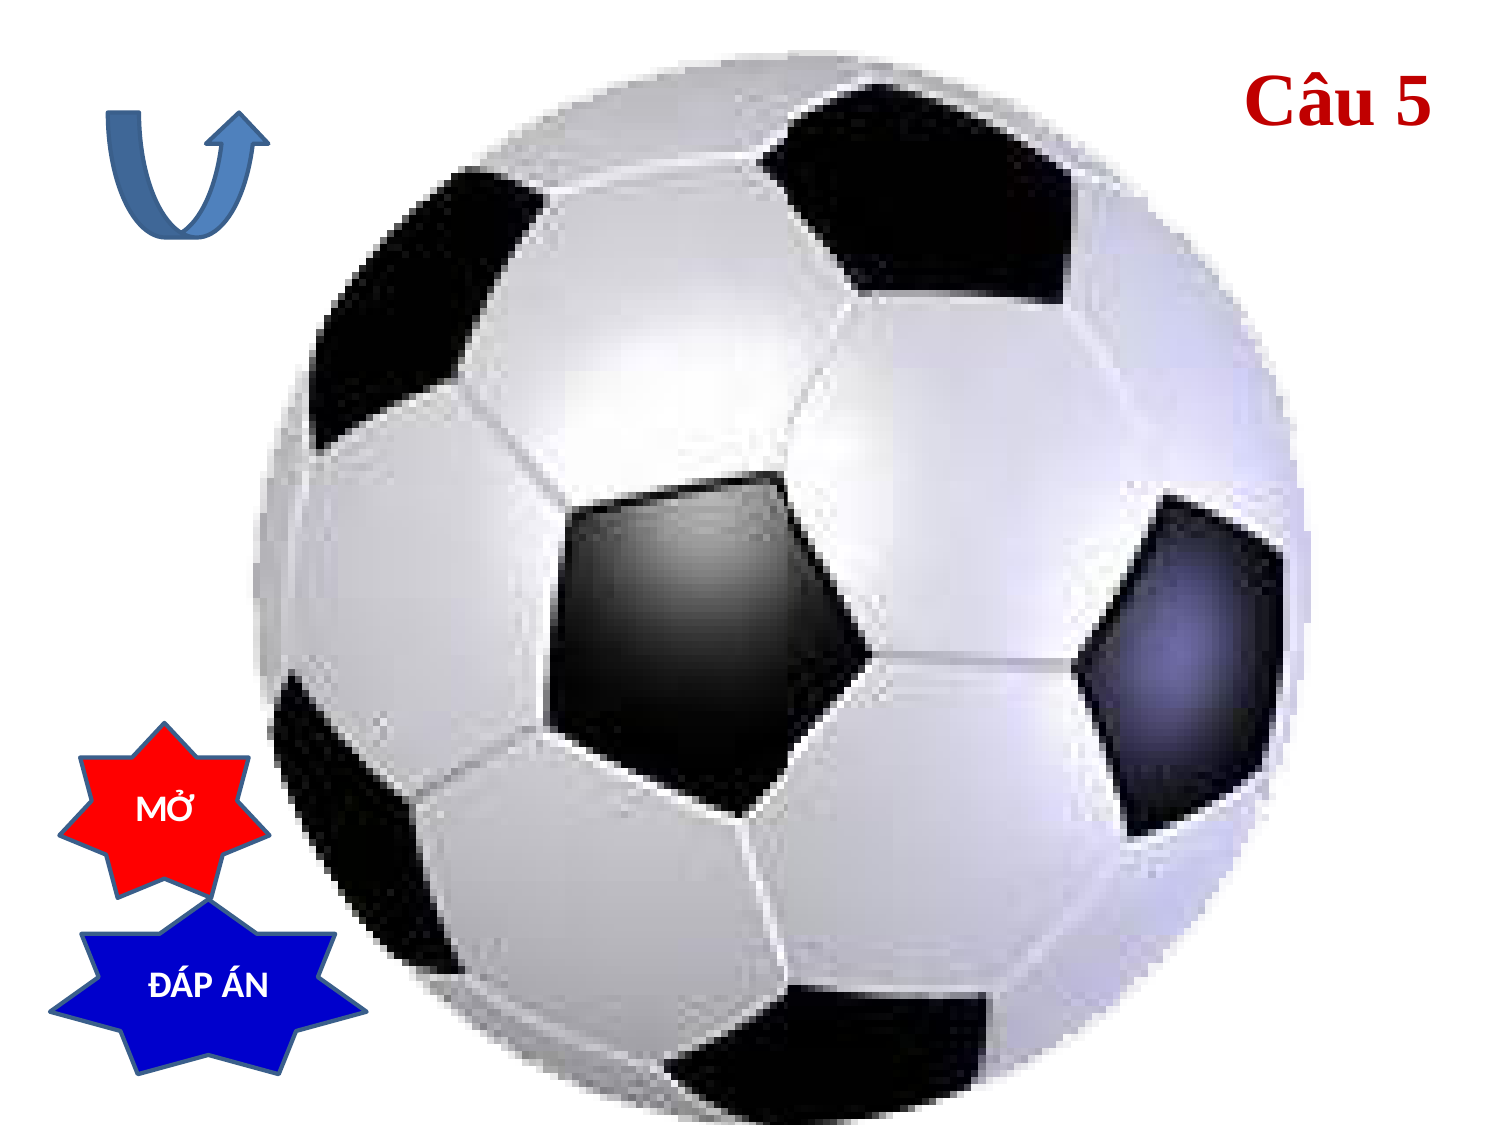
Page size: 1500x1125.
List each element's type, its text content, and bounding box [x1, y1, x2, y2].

text_box ĐÁP ÁN [47, 898, 241, 1077]
text_box [105, 110, 241, 240]
picture [246, 49, 1319, 1125]
text_box MỞ [57, 720, 241, 900]
text_box Câu 5 [1225, 39, 1451, 153]
